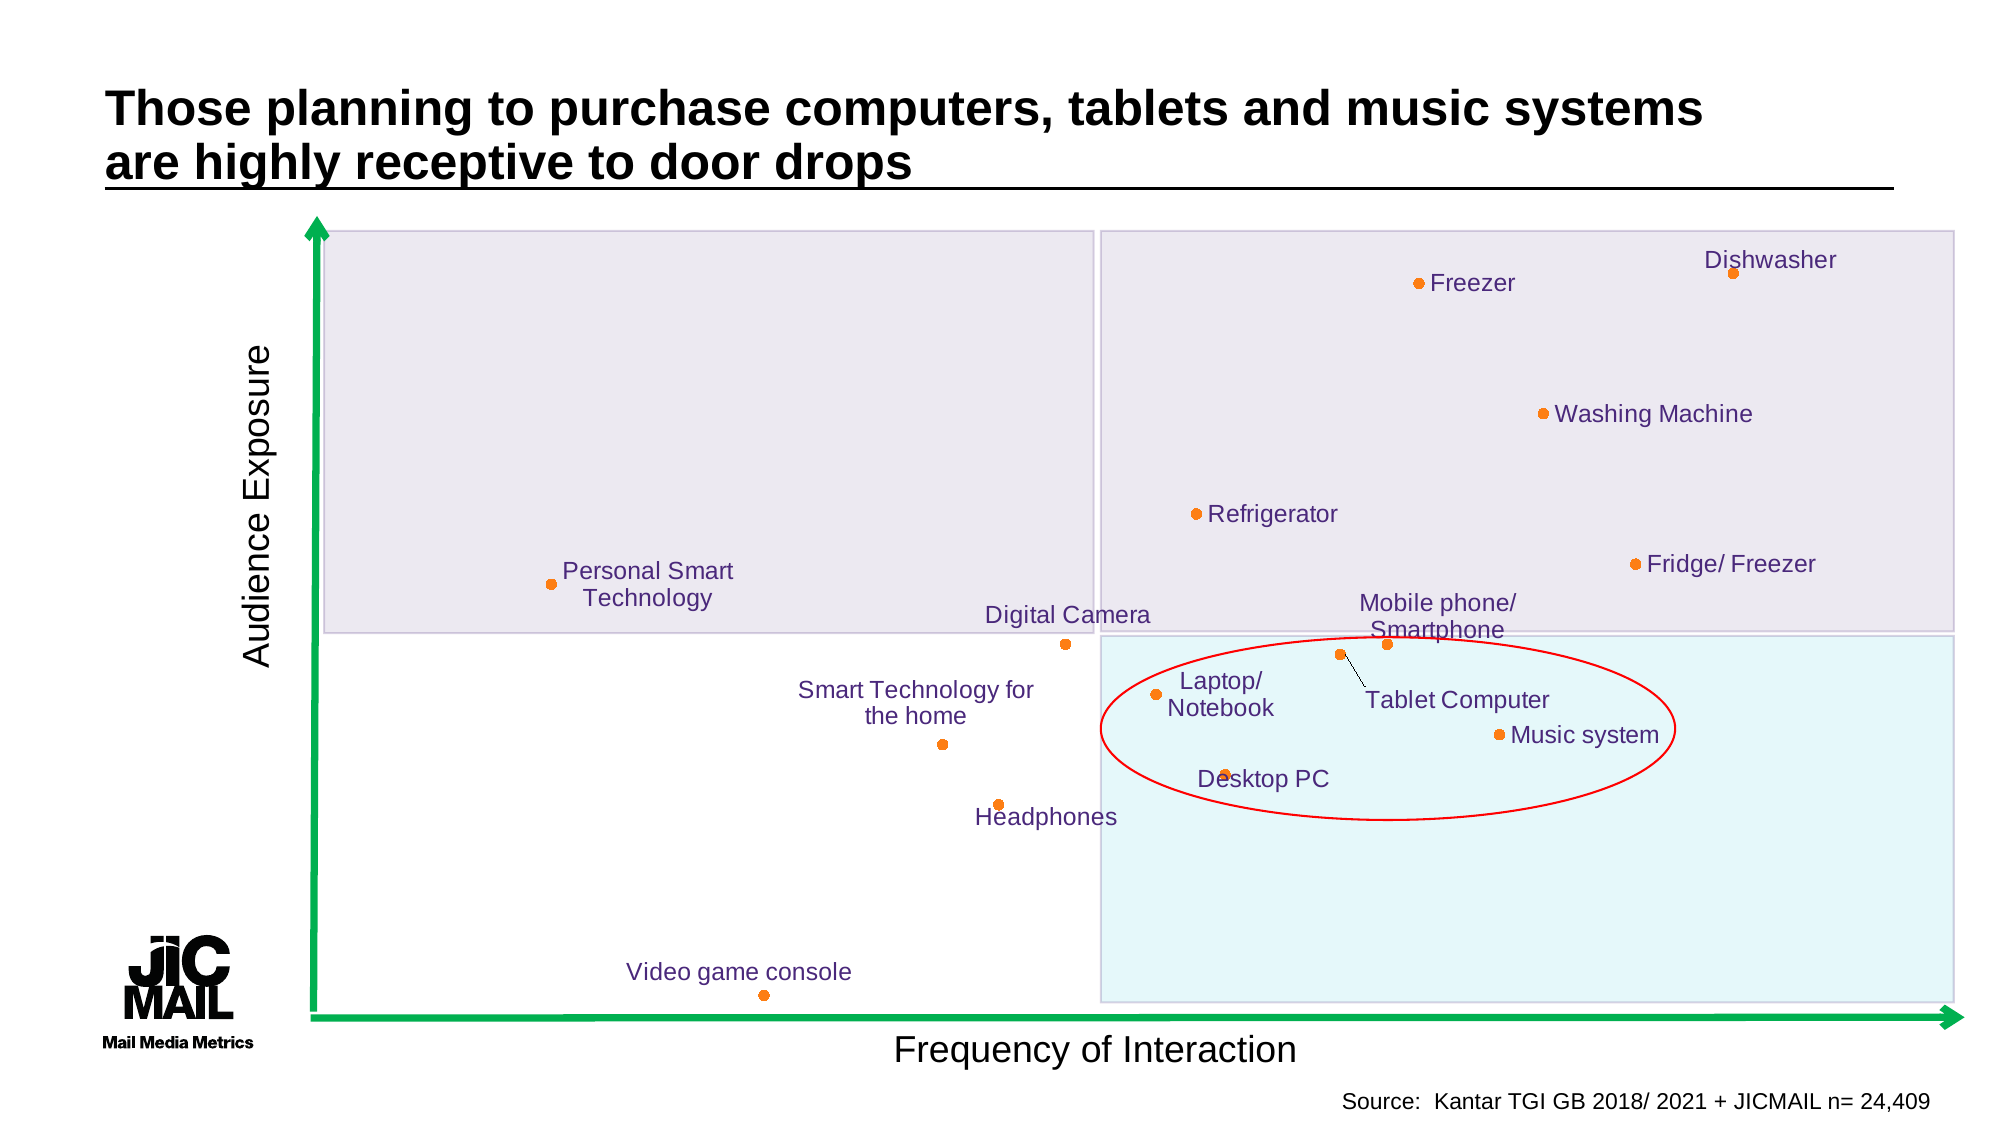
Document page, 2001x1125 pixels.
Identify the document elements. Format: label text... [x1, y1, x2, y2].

title Those planning to purchase computers, tablets and music systems are highly receptive to door drops [104, 86, 1762, 186]
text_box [313, 215, 318, 1012]
text_box Frequency of Interaction [878, 1056, 1372, 1093]
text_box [1931, 230, 1954, 1017]
text_box Source: Kantar TGI GB 2018/ 2021 + JICMAIL n= 24,409 [1327, 1077, 2000, 1122]
chart [120, 223, 1931, 1056]
